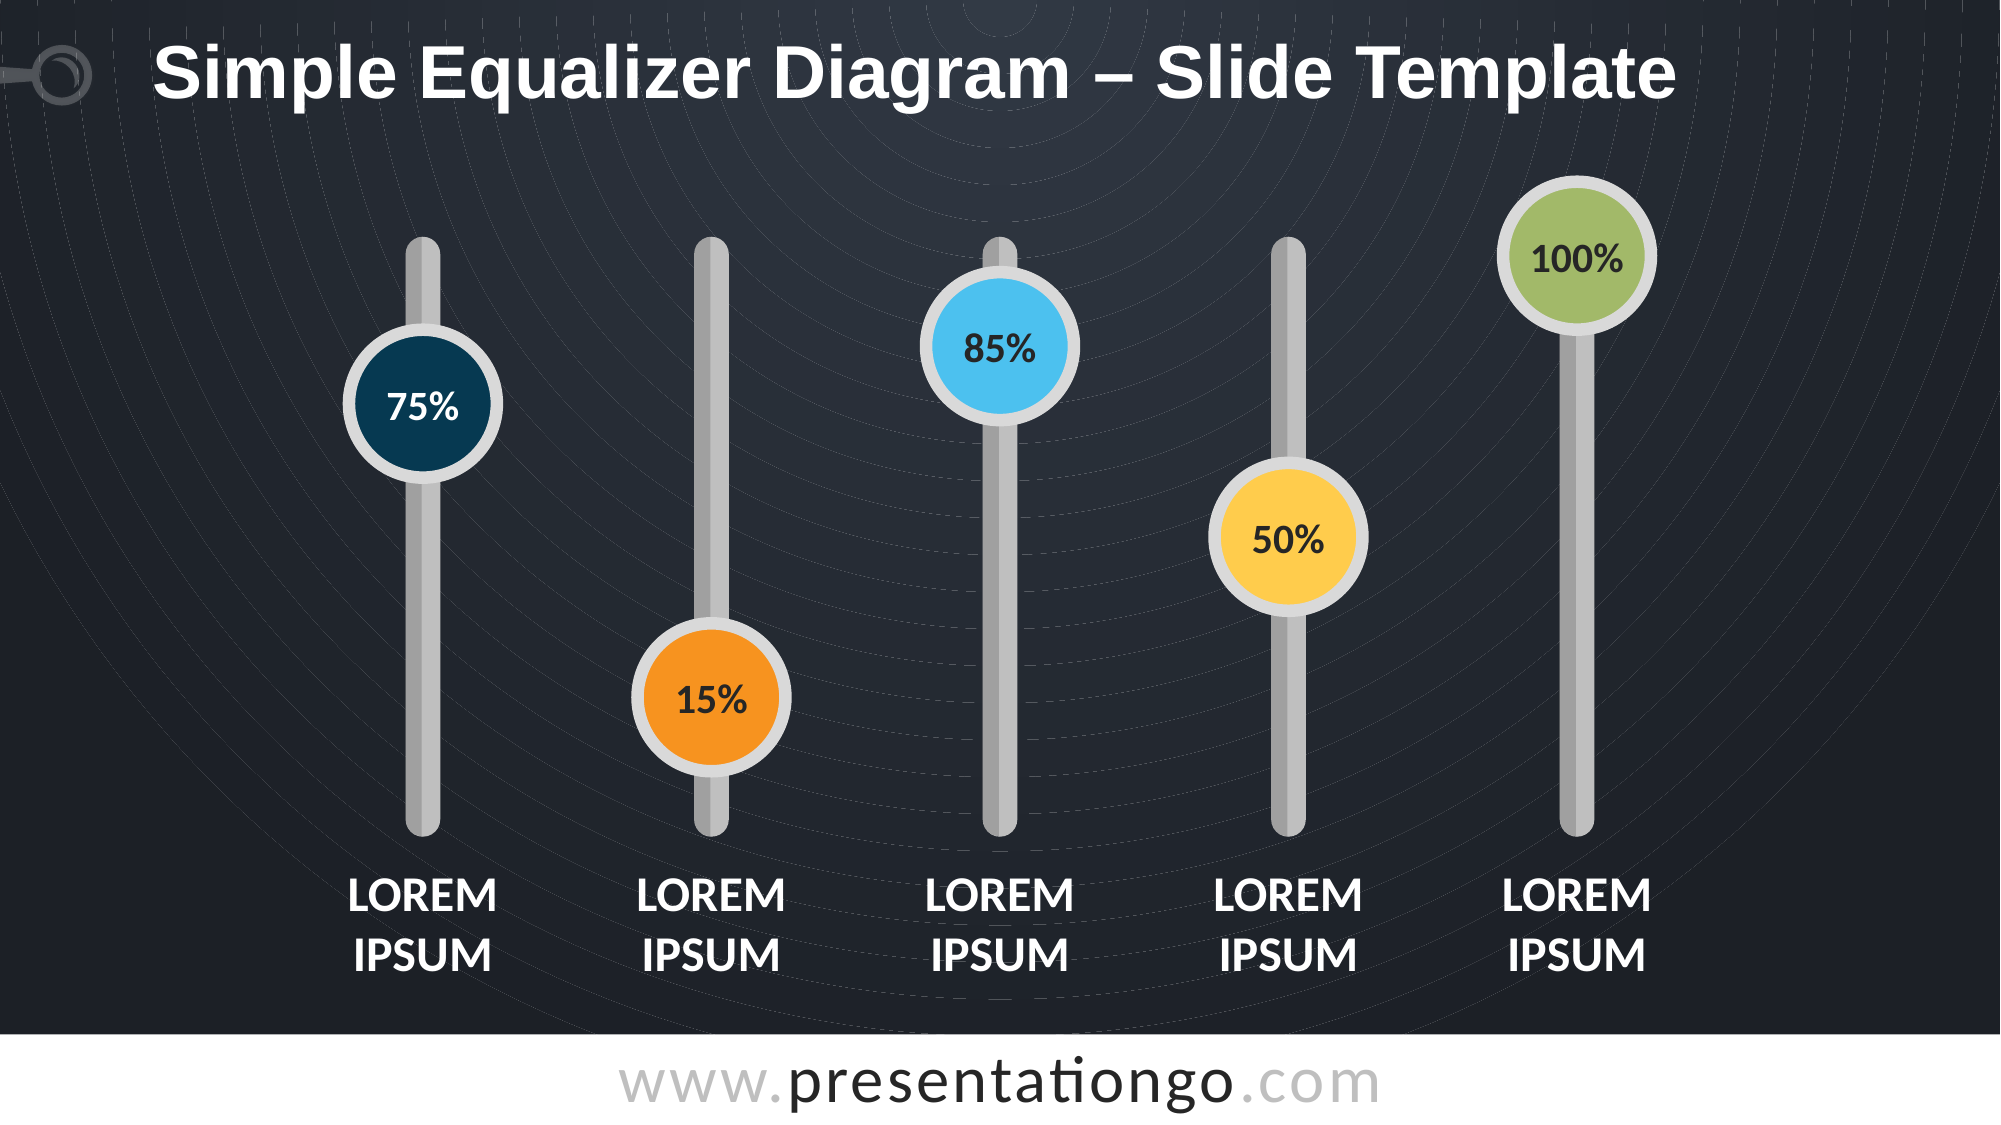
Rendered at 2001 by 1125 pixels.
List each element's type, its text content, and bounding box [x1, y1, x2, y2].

text_box Lorem Ipsum [590, 853, 833, 989]
text_box 75% [441, 330, 498, 477]
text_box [405, 236, 441, 837]
text_box 50% [1213, 463, 1271, 610]
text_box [982, 236, 1018, 837]
text_box Lorem Ipsum [302, 853, 544, 989]
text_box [1559, 236, 1595, 837]
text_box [1271, 236, 1306, 837]
text_box 100% [1502, 180, 1653, 329]
text_box 15% [636, 624, 694, 771]
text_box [694, 236, 729, 837]
text_box 85% [1018, 273, 1076, 419]
title Simple Equalizer Diagram – Slide Template [137, 26, 1863, 148]
text_box Lorem Ipsum [1167, 853, 1410, 989]
text_box 50% [1306, 463, 1364, 610]
text_box 15% [729, 624, 787, 771]
text_box Lorem Ipsum [879, 853, 1121, 989]
text_box 85% [925, 273, 982, 419]
text_box Lorem Ipsum [1456, 853, 1698, 989]
text_box 75% [347, 330, 405, 477]
